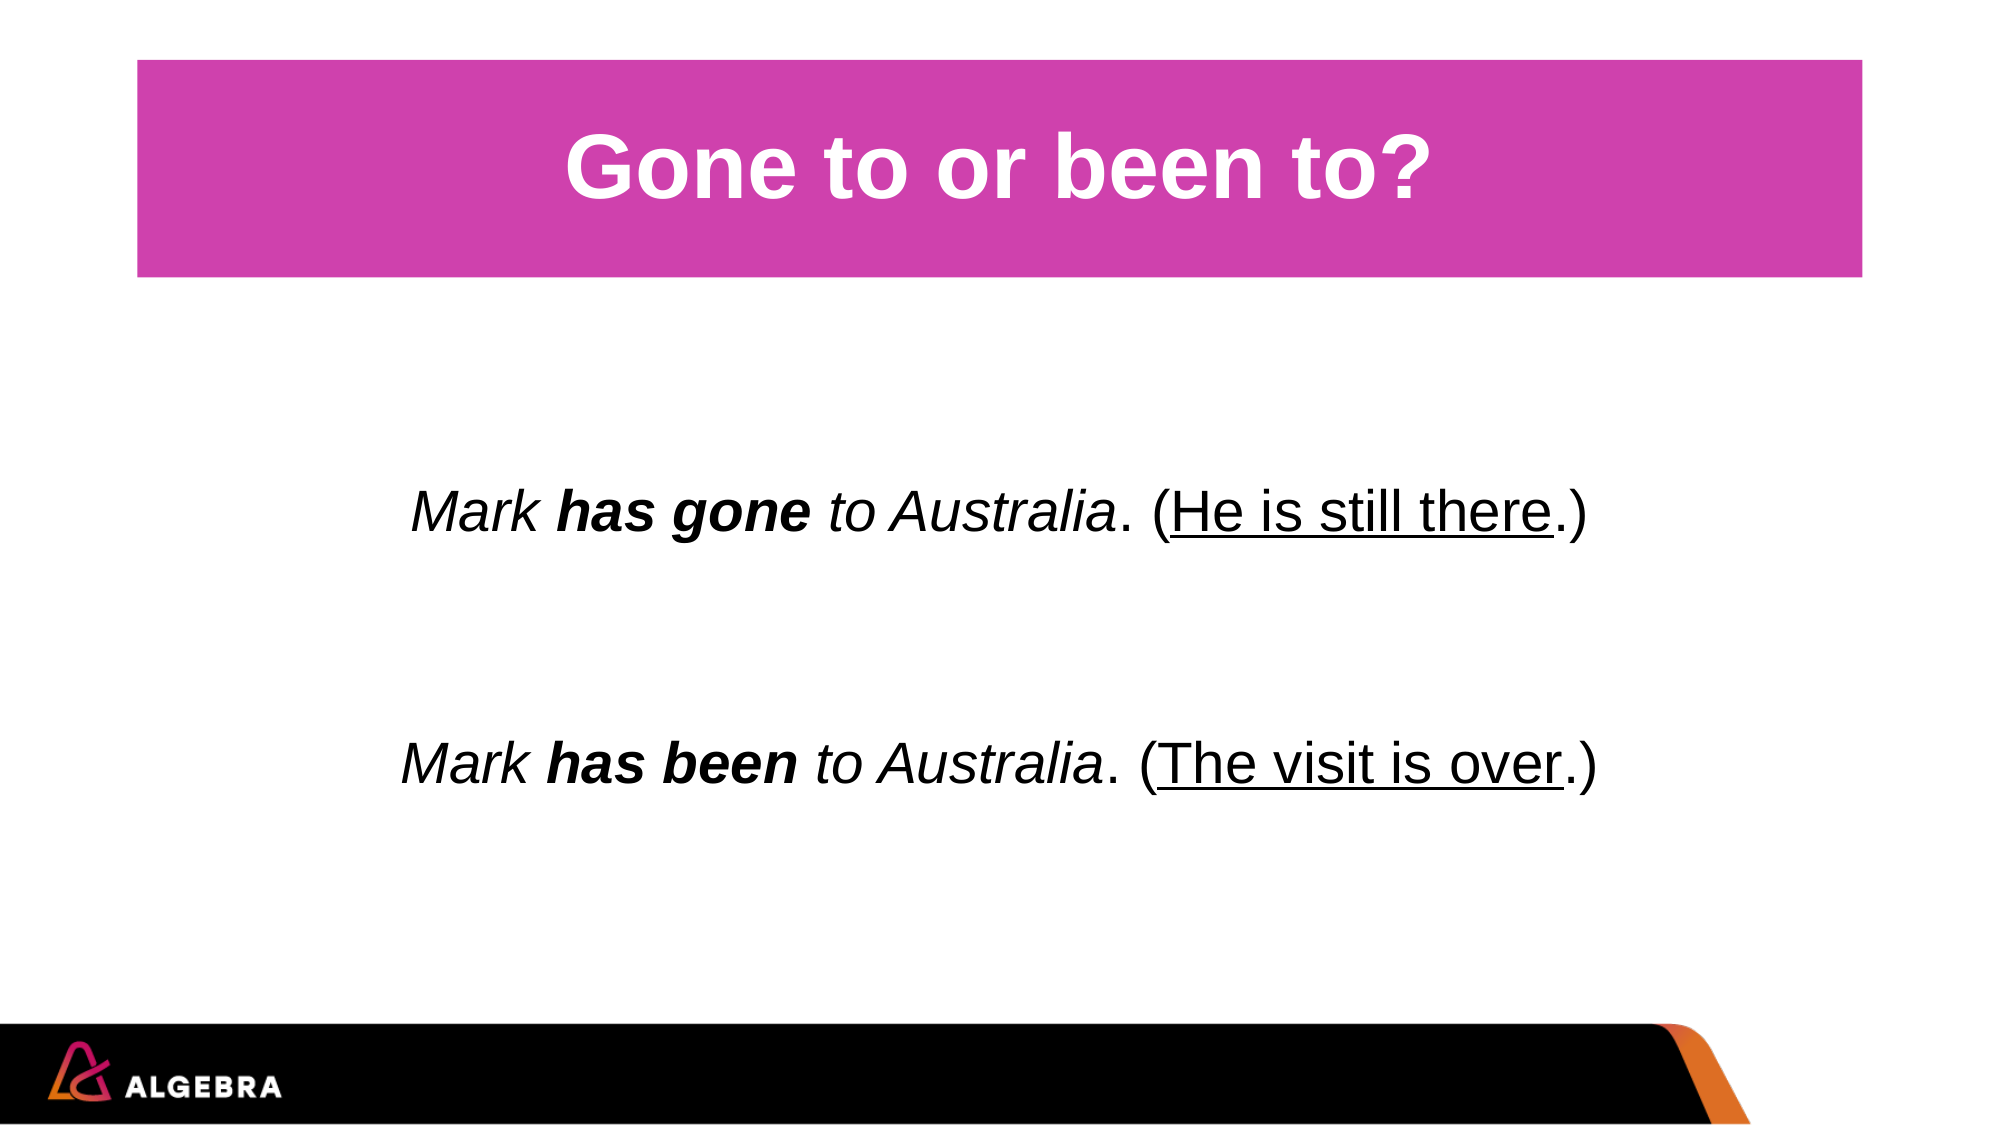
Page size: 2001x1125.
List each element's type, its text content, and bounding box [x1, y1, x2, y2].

list Mark has gone to Australia. (He is still there.) Mark has been to Australia. (The visit is over.) [137, 299, 1863, 1014]
picture [0, 1023, 1958, 1125]
title Gone to or been to? [137, 59, 1863, 278]
